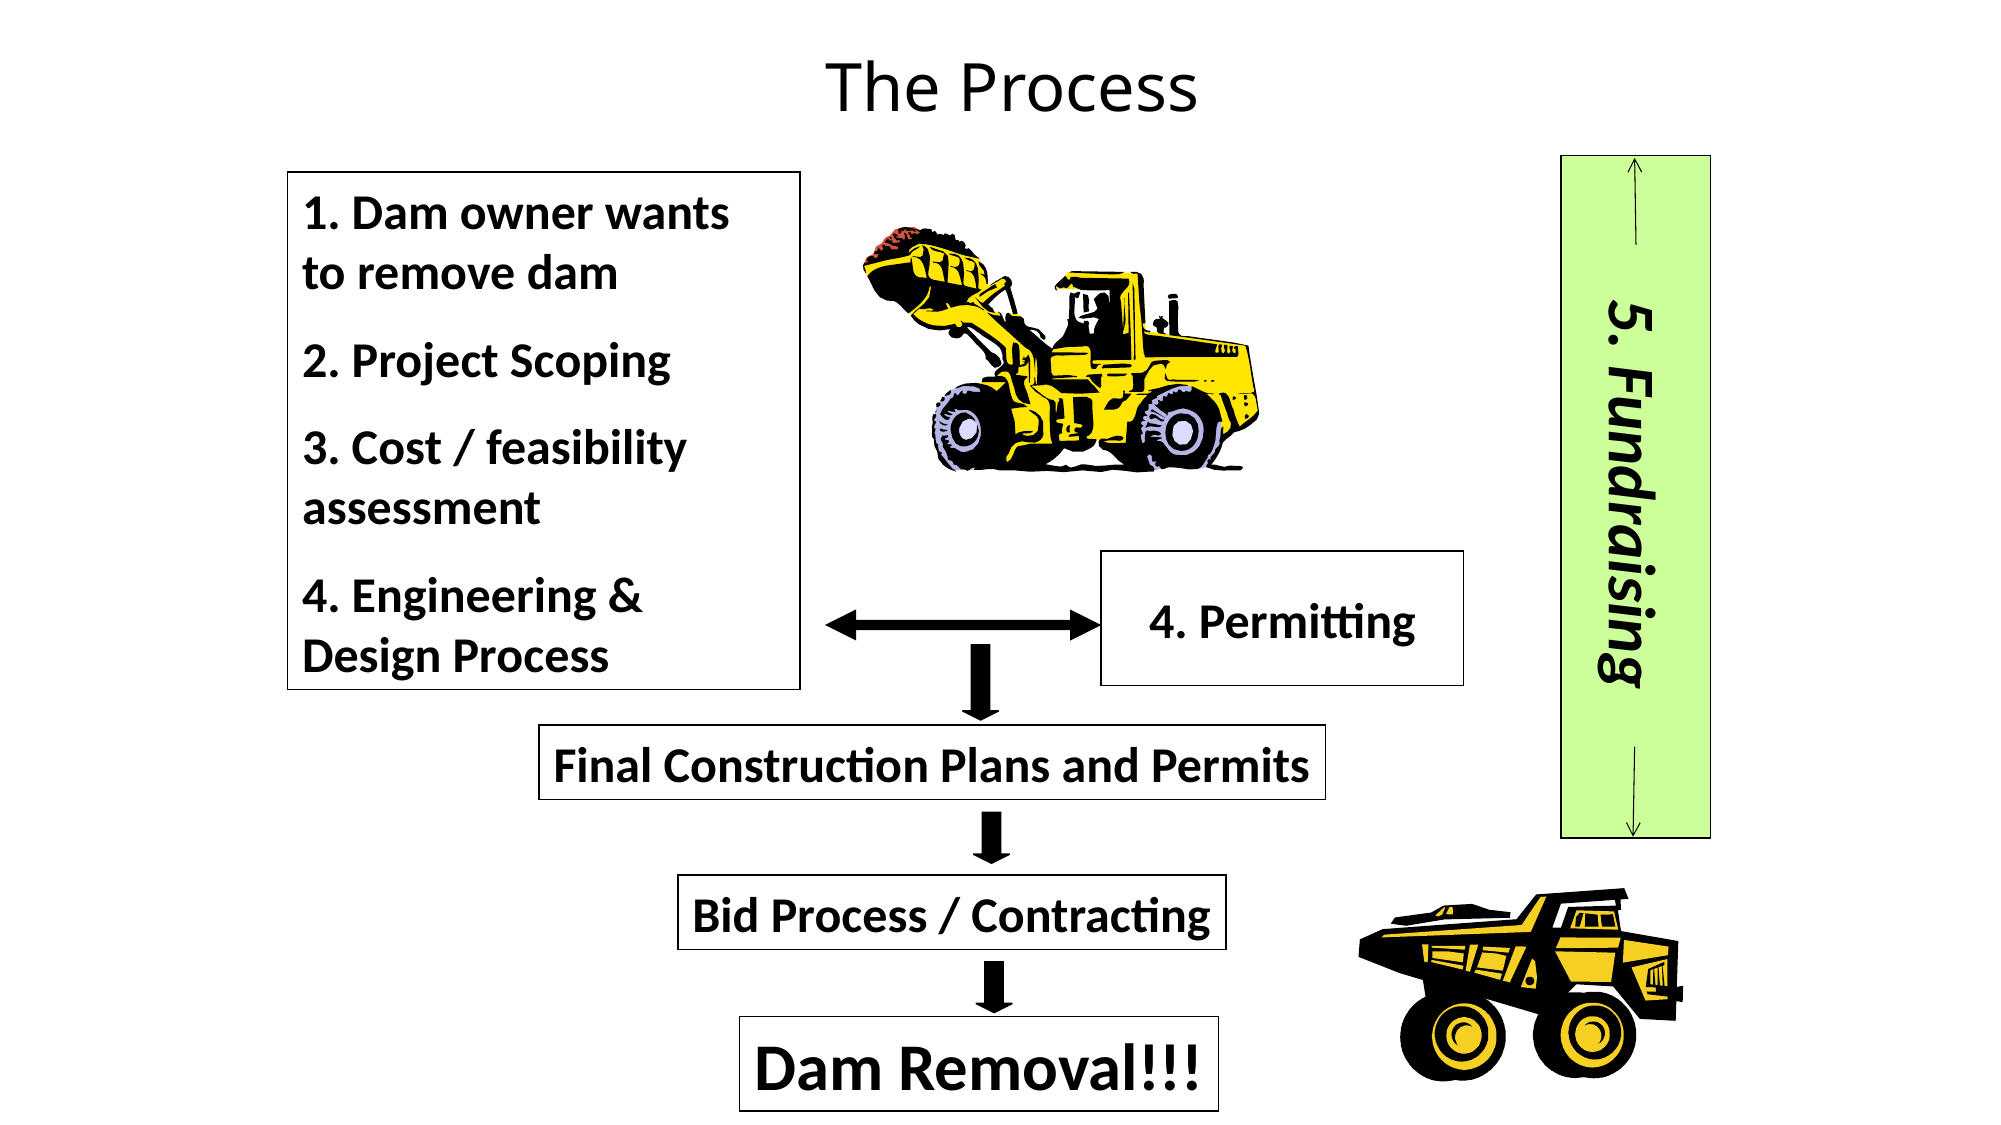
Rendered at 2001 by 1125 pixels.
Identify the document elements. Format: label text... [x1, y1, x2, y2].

text_box 5. Fundraising [1560, 155, 1711, 838]
text_box 1. Dam owner wants to remove dam 2. Project Scoping 3. Cost / feasibility assessment 4. Engineering & Design Process [287, 172, 800, 690]
picture [1358, 888, 1684, 1082]
text_box Dam Removal!!! [739, 1016, 1219, 1112]
text_box 4. Permitting [1101, 551, 1464, 686]
text_box The Process [601, 37, 1425, 133]
picture [863, 224, 1262, 475]
text_box [962, 644, 999, 720]
text_box [975, 961, 1013, 1013]
text_box [973, 812, 1010, 864]
text_box [825, 618, 1102, 632]
text_box Bid Process / Contracting [677, 874, 1226, 950]
text_box Final Construction Plans and Permits [538, 724, 1326, 800]
